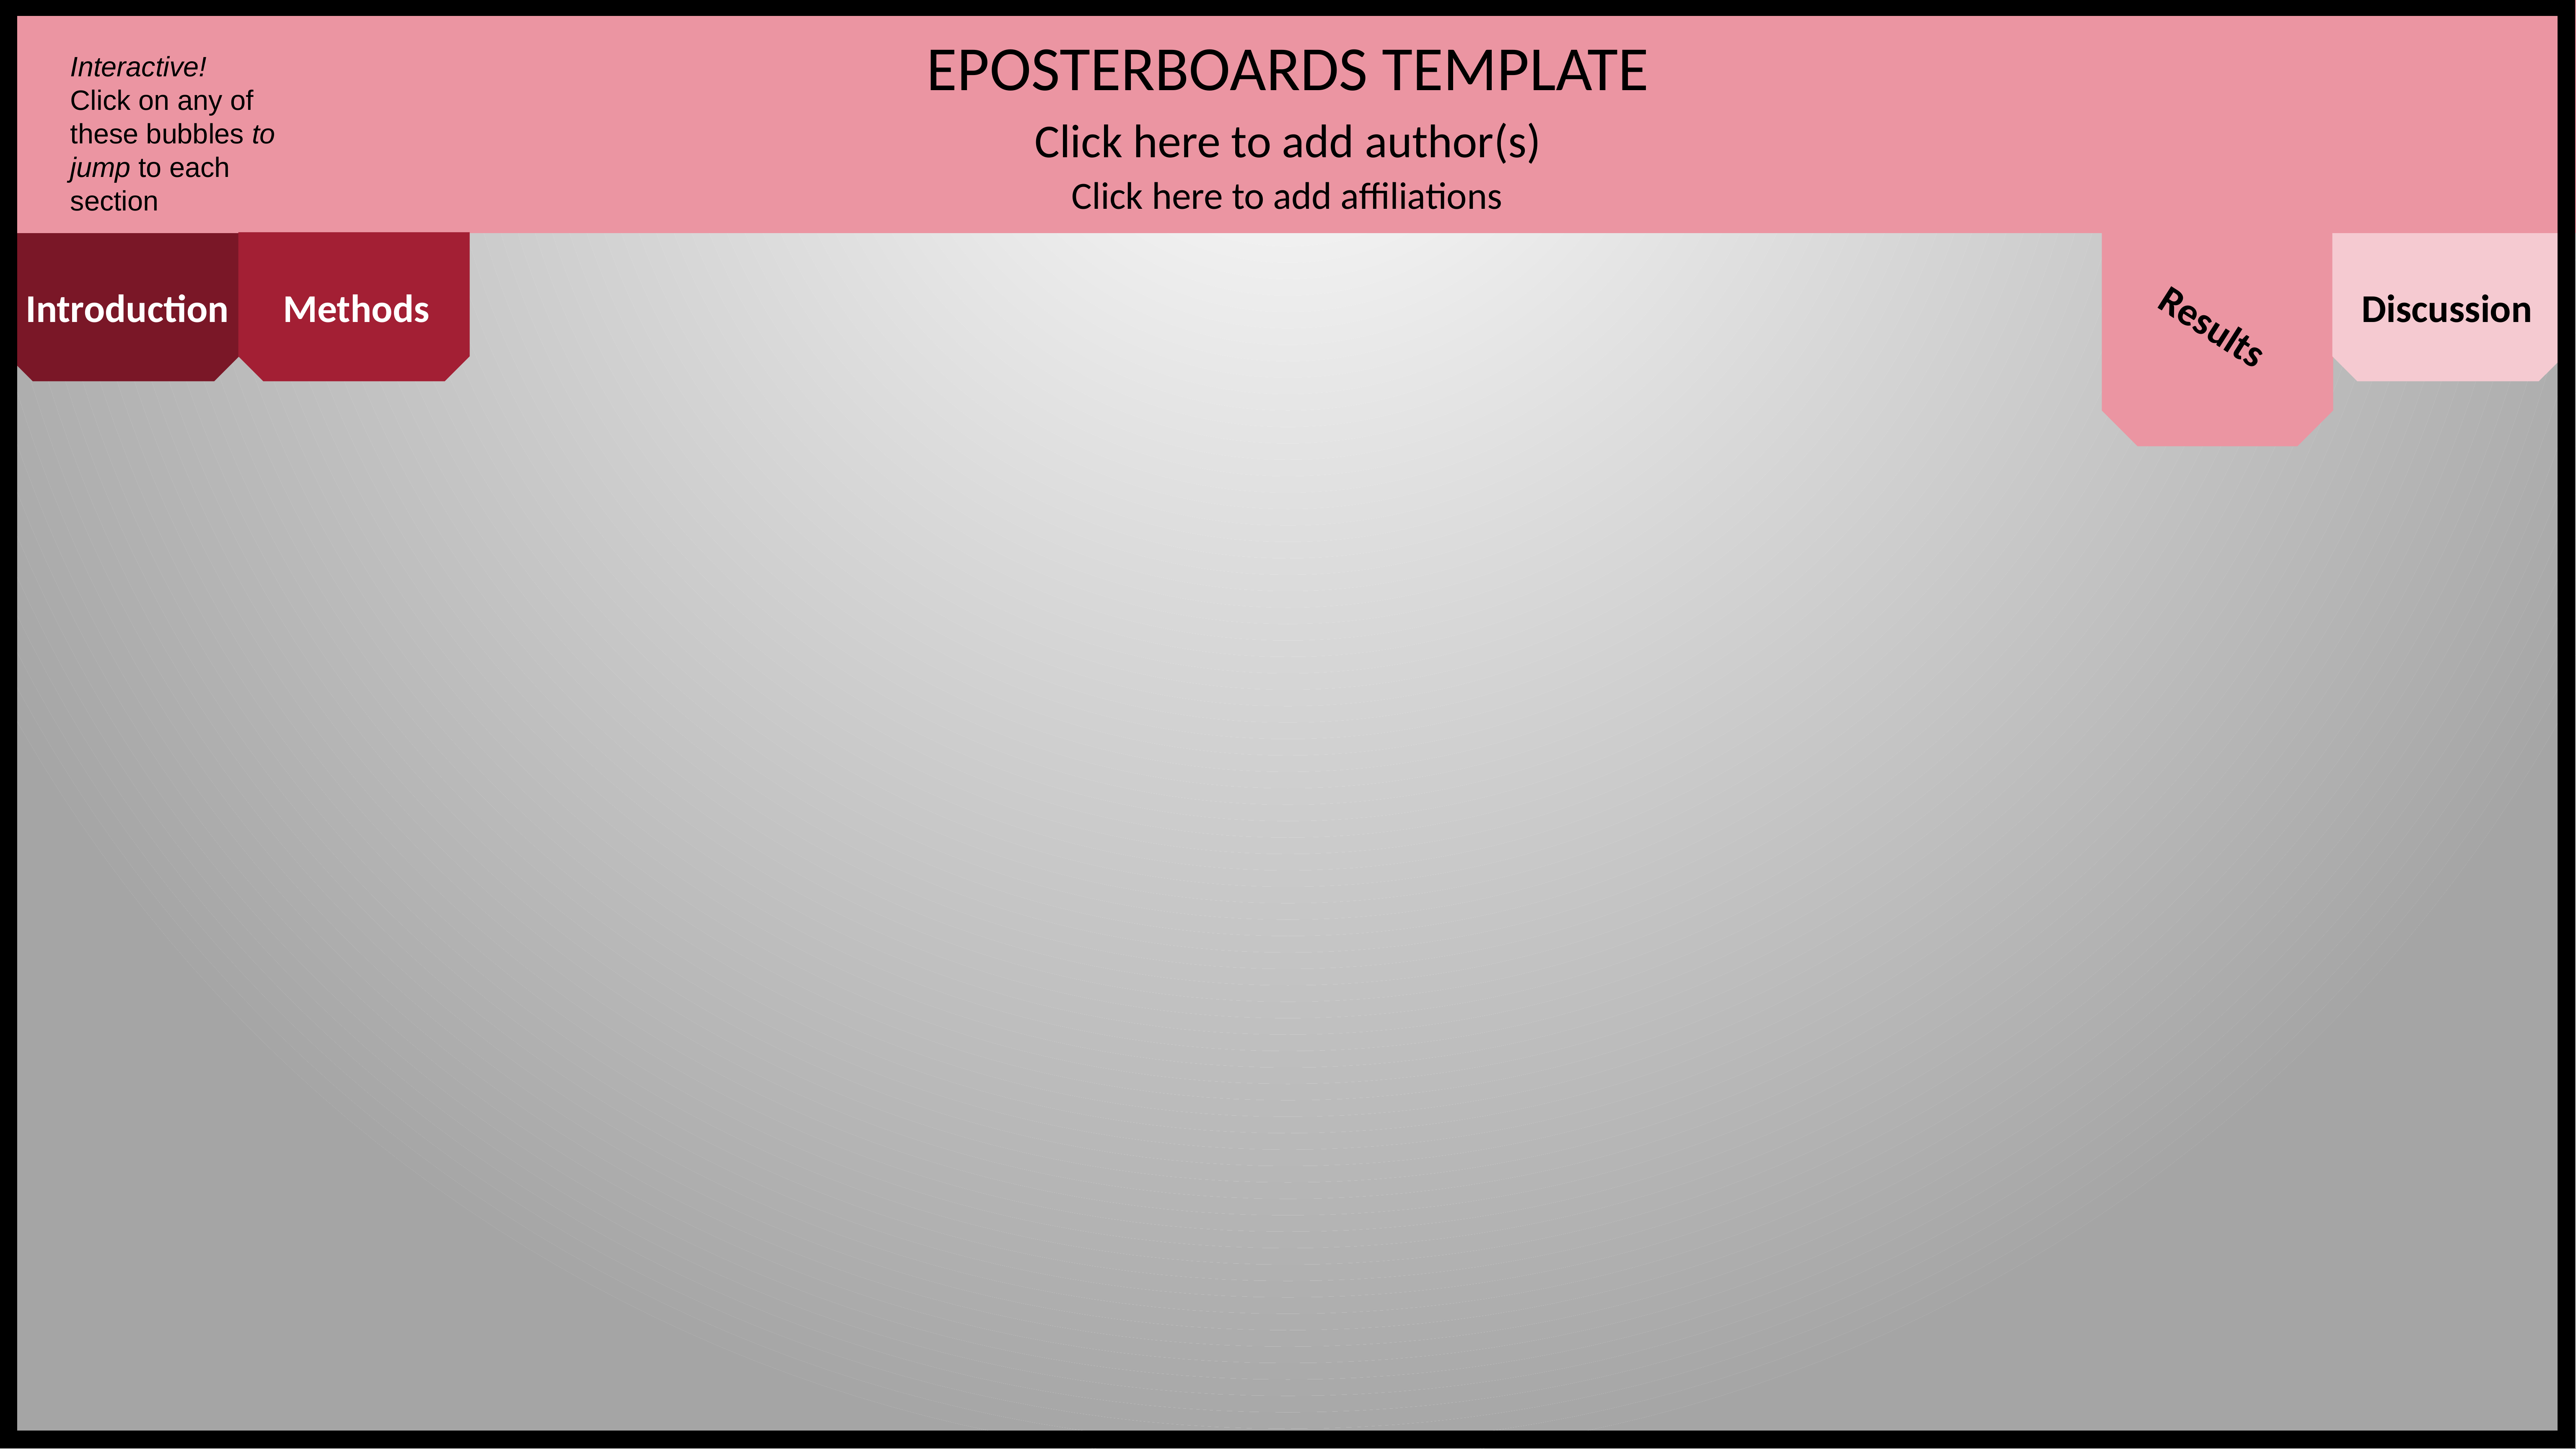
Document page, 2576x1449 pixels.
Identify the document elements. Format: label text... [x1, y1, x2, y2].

text_box Interactive! Click on any of these bubbles to jump to each section [64, 45, 318, 219]
text_box Click here to add affiliations [667, 167, 1907, 220]
text_box [238, 232, 470, 280]
text_box [238, 333, 470, 382]
text_box Discussion [2330, 280, 2563, 333]
text_box Results [2101, 239, 2326, 410]
text_box EPOSTERBOARDS TEMPLATE [575, 24, 2001, 106]
text_box [8, 7, 2566, 1439]
text_box Methods [240, 280, 473, 333]
text_box [0, 0, 2576, 233]
text_box Click here to add author(s) [668, 107, 1908, 170]
text_box Introduction [11, 280, 240, 333]
